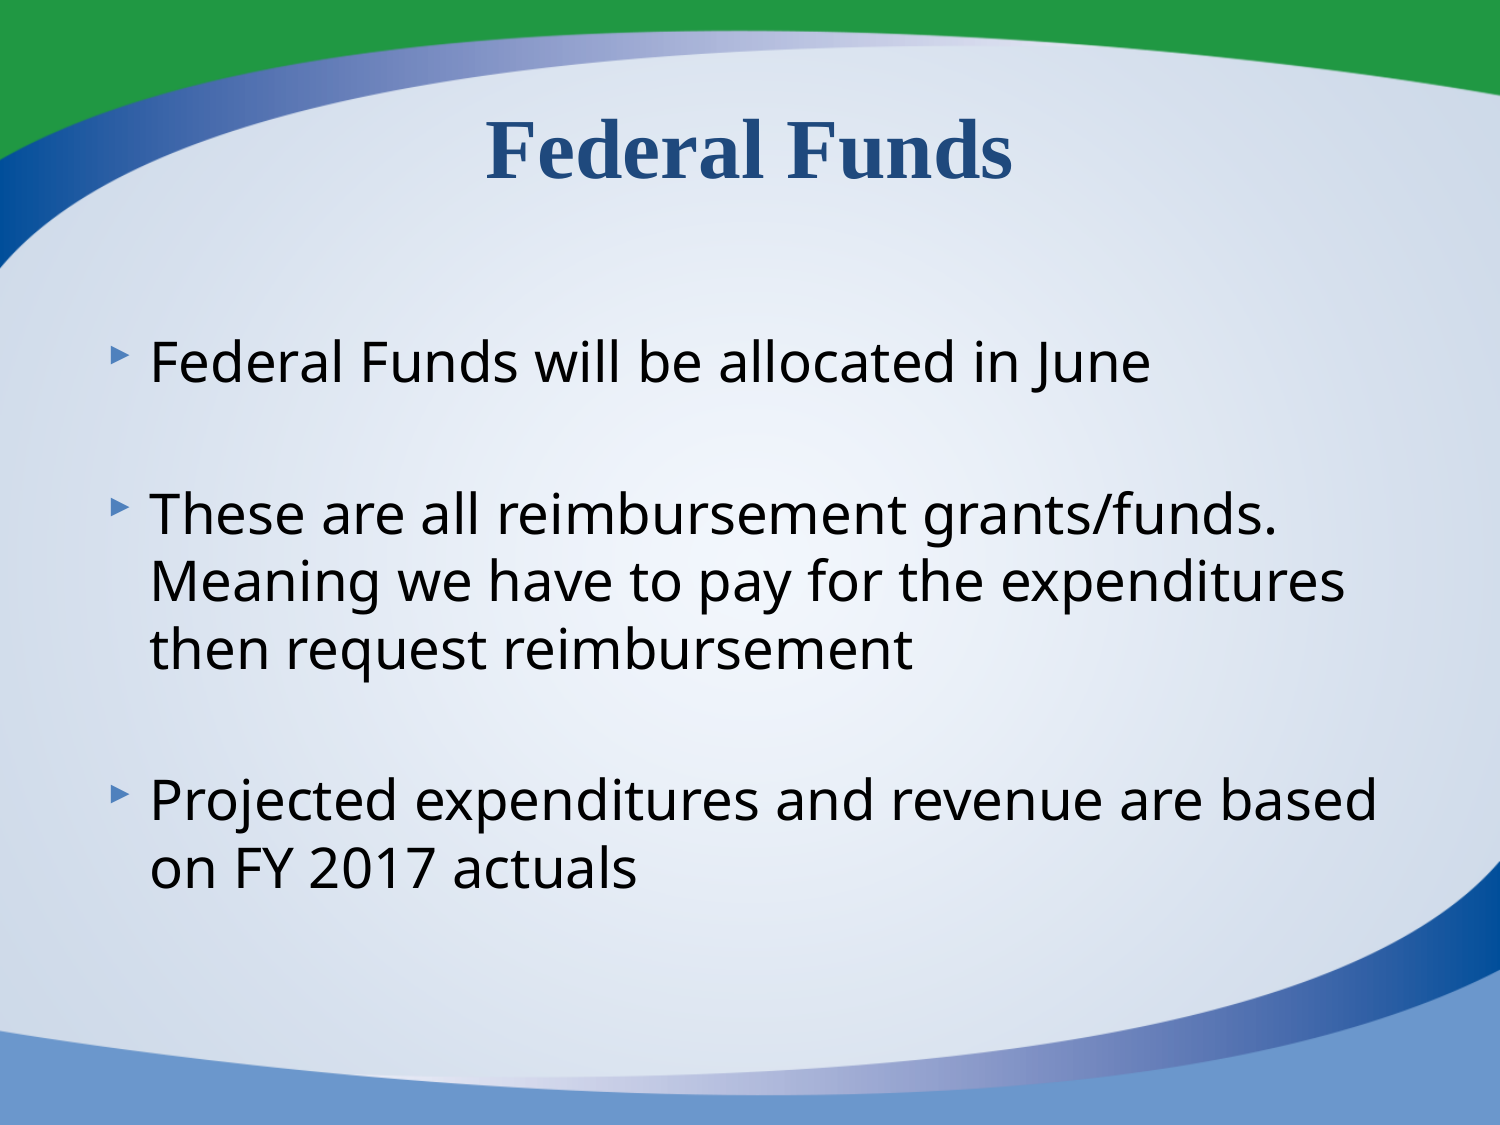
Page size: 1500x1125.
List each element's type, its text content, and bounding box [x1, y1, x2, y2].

picture [0, 0, 1500, 1125]
list Federal Funds will be allocated in June These are all reimbursement grants/funds. Meaning we have to pay for the expenditures then request reimbursement Projected expenditures and revenue are based on FY 2017 actuals [75, 243, 1425, 986]
title Federal Funds [75, 85, 1425, 233]
